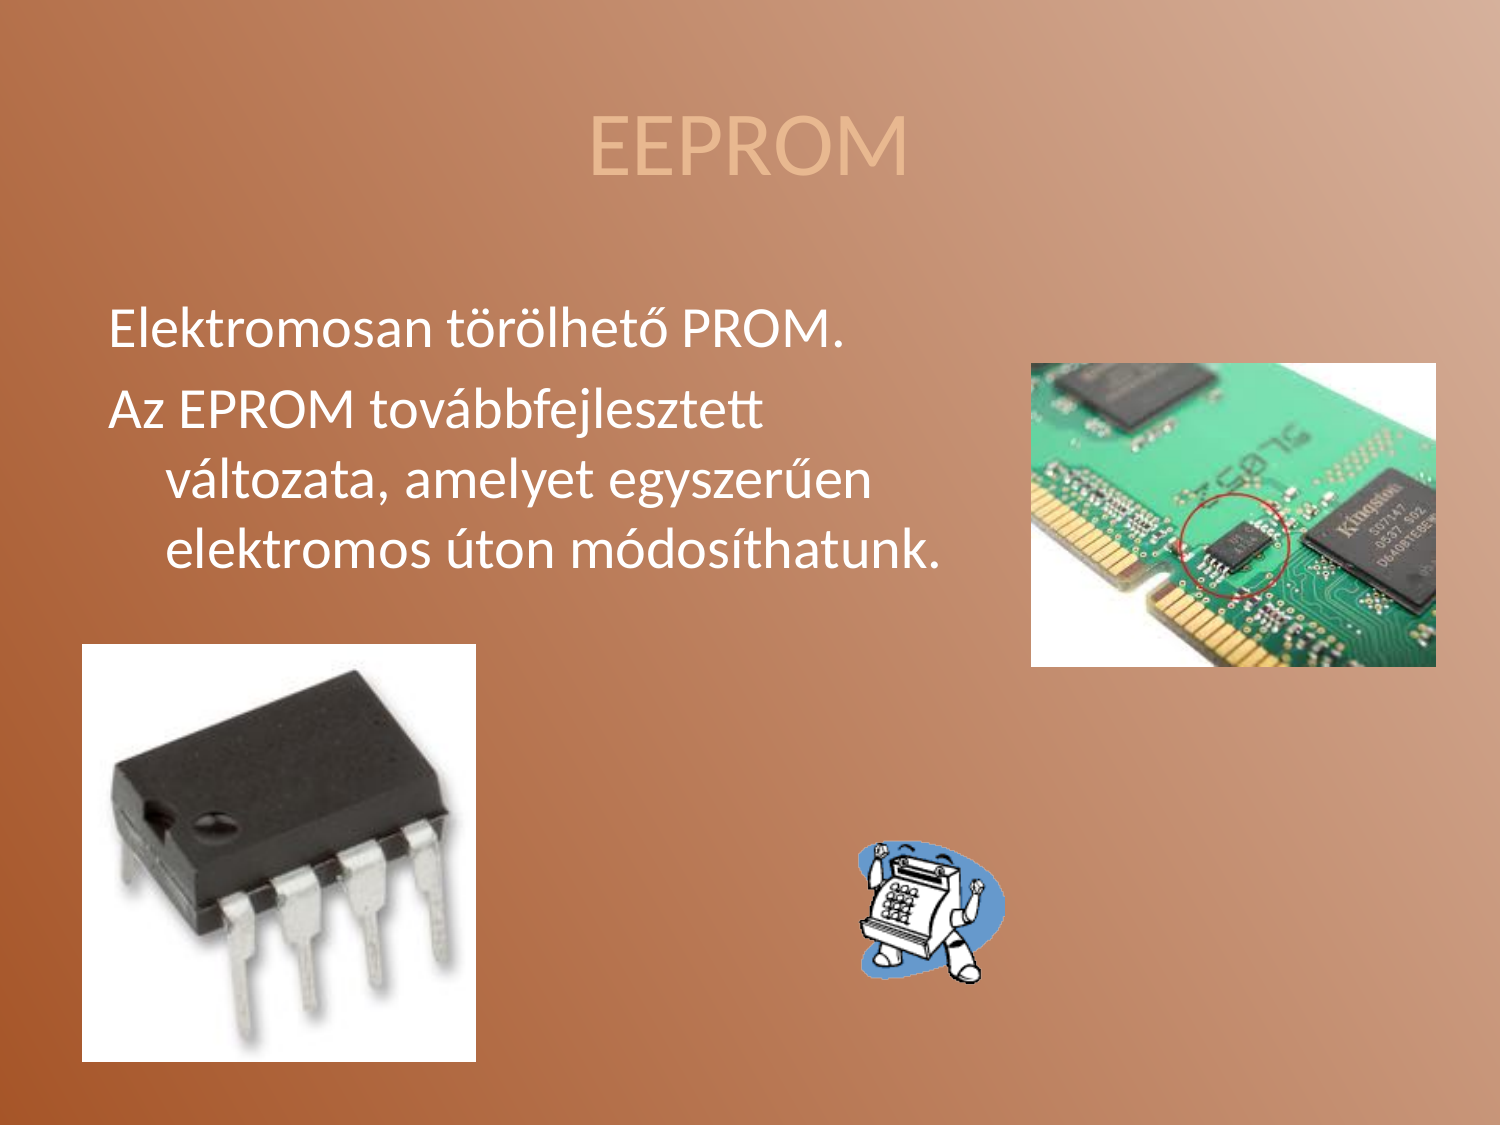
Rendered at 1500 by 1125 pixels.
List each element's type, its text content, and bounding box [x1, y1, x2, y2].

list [1031, 363, 1437, 667]
picture [81, 644, 476, 1062]
picture [835, 824, 1005, 994]
title EEPROM [75, 45, 1425, 233]
list Elektromosan törölhető PROM. Az EPROM továbbfejlesztett változata, amelyet egyszerűen elektromos úton módosíthatunk. [93, 281, 968, 1024]
